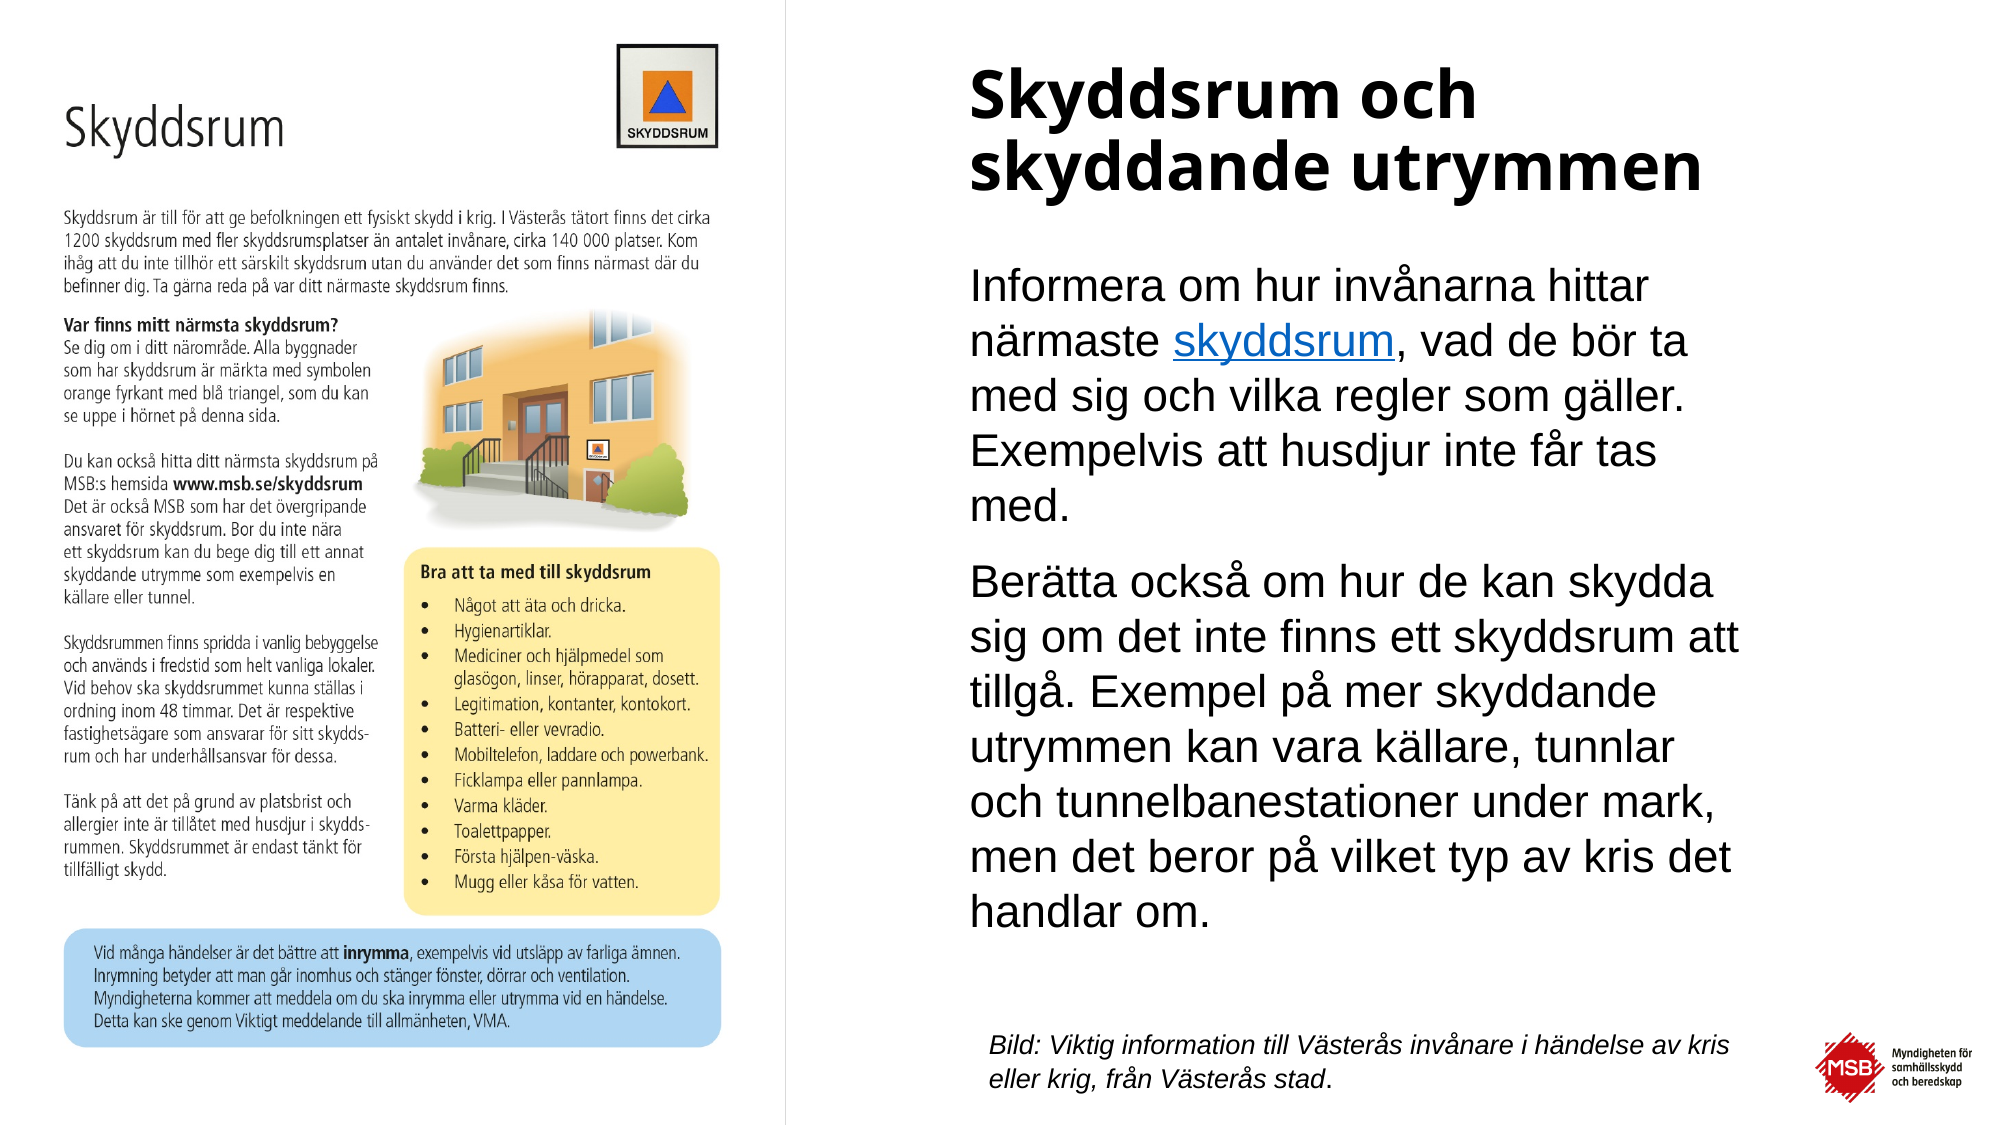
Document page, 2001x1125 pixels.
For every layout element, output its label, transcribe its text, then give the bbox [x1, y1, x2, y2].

picture [0, 0, 785, 1125]
title Skyddsrum och skyddande utrymmen [954, 57, 1838, 213]
list Informera om hur invånarna hittar närmaste skyddsrum, vad de bör ta med sig och vilka regler som gäller. Exempelvis att husdjur inte får tas med. Berätta också om hur de kan skydda sig om det inte finns ett skyddsrum att tillgå. Exempel på mer skyddande utrymmen kan vara källare, tunnlar och tunnelbanestationer under mark, men det beror på vilket typ av kris det handlar om. [954, 248, 1776, 877]
text_box Bild: Viktig information till Västerås invånare i händelse av kris eller krig, från Västerås stad. [974, 1019, 1764, 1103]
picture [1815, 1032, 1972, 1103]
